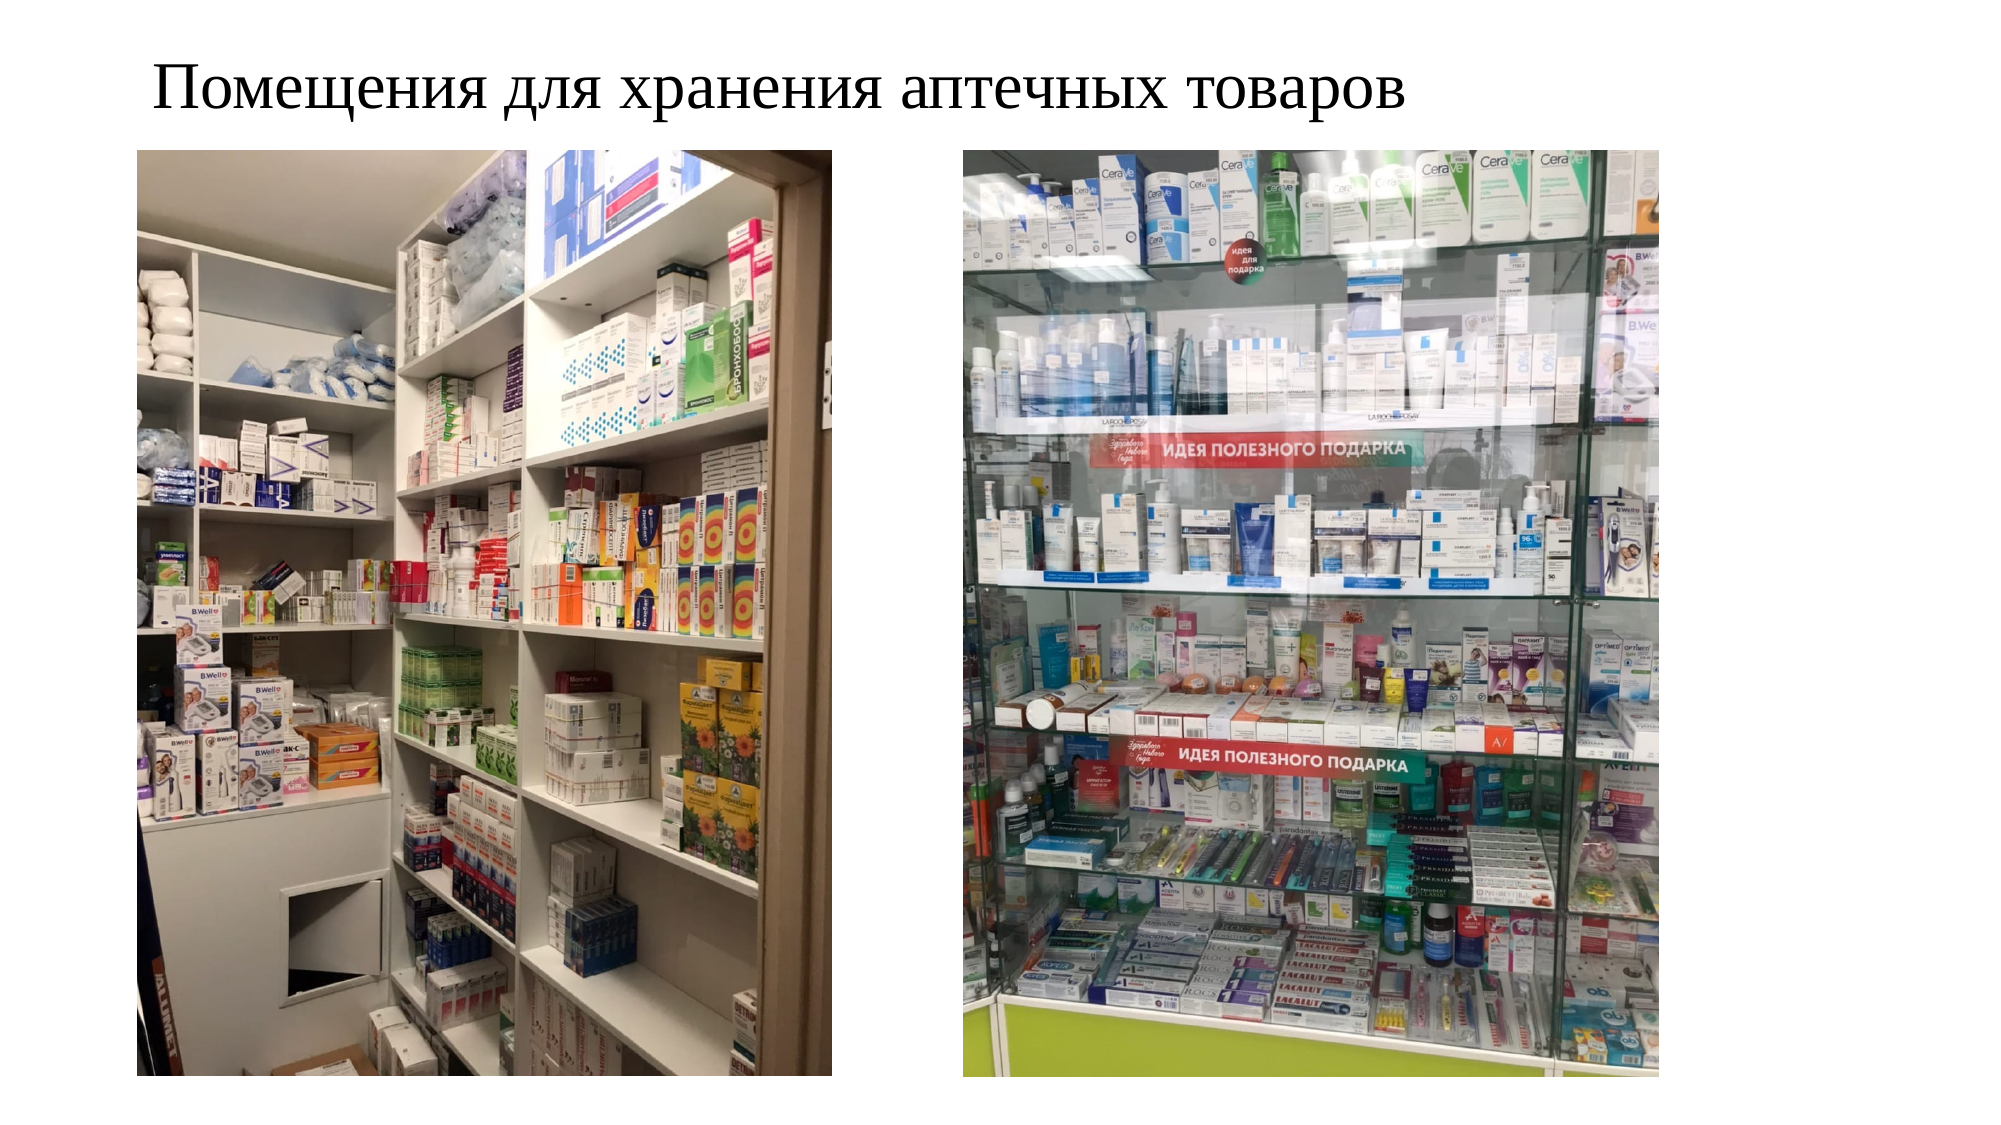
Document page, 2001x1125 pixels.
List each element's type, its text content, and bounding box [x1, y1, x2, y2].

picture [963, 150, 1659, 1077]
picture [137, 150, 832, 1076]
title Помещения для хранения аптечных товаров [137, 75, 1522, 131]
